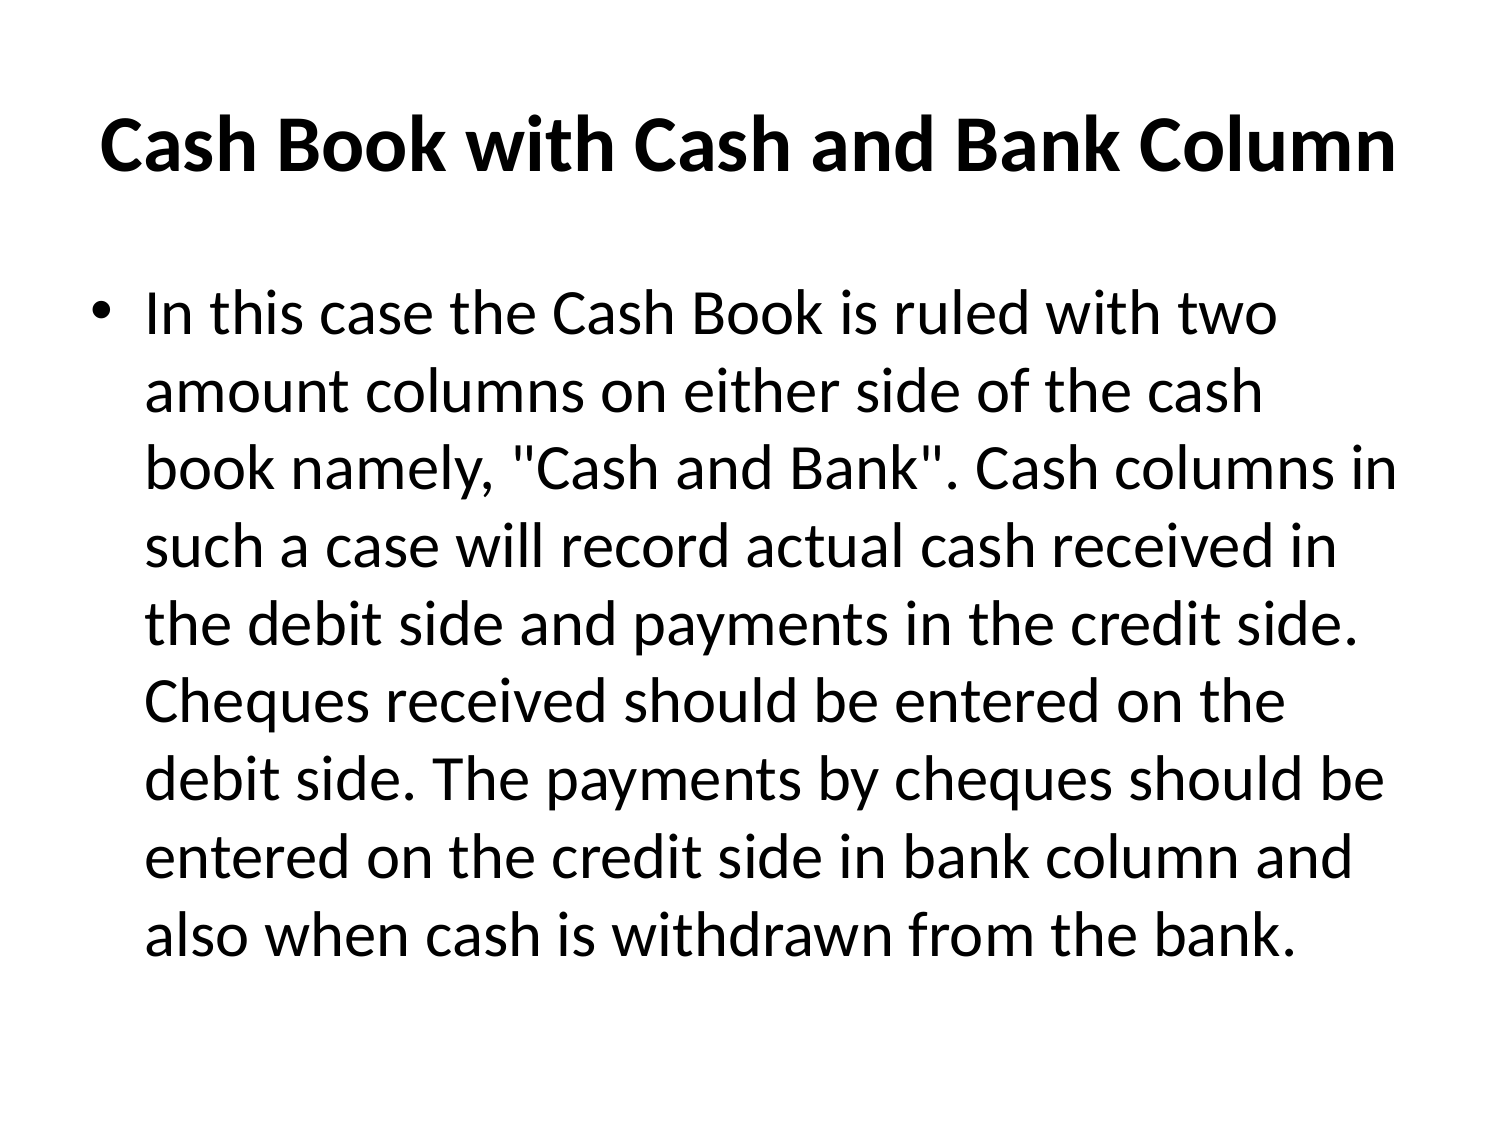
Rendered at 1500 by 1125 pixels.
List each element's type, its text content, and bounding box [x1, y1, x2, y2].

list In this case the Cash Book is ruled with two amount columns on either side of the cash book namely, "Cash and Bank". Cash columns in such a case will record actual cash received in the debit side and payments in the credit side. Cheques received should be entered on the debit side. The payments by cheques should be entered on the credit side in bank column and also when cash is withdrawn from the bank. [75, 262, 1425, 1005]
title Cash Book with Cash and Bank Column [75, 45, 1425, 233]
